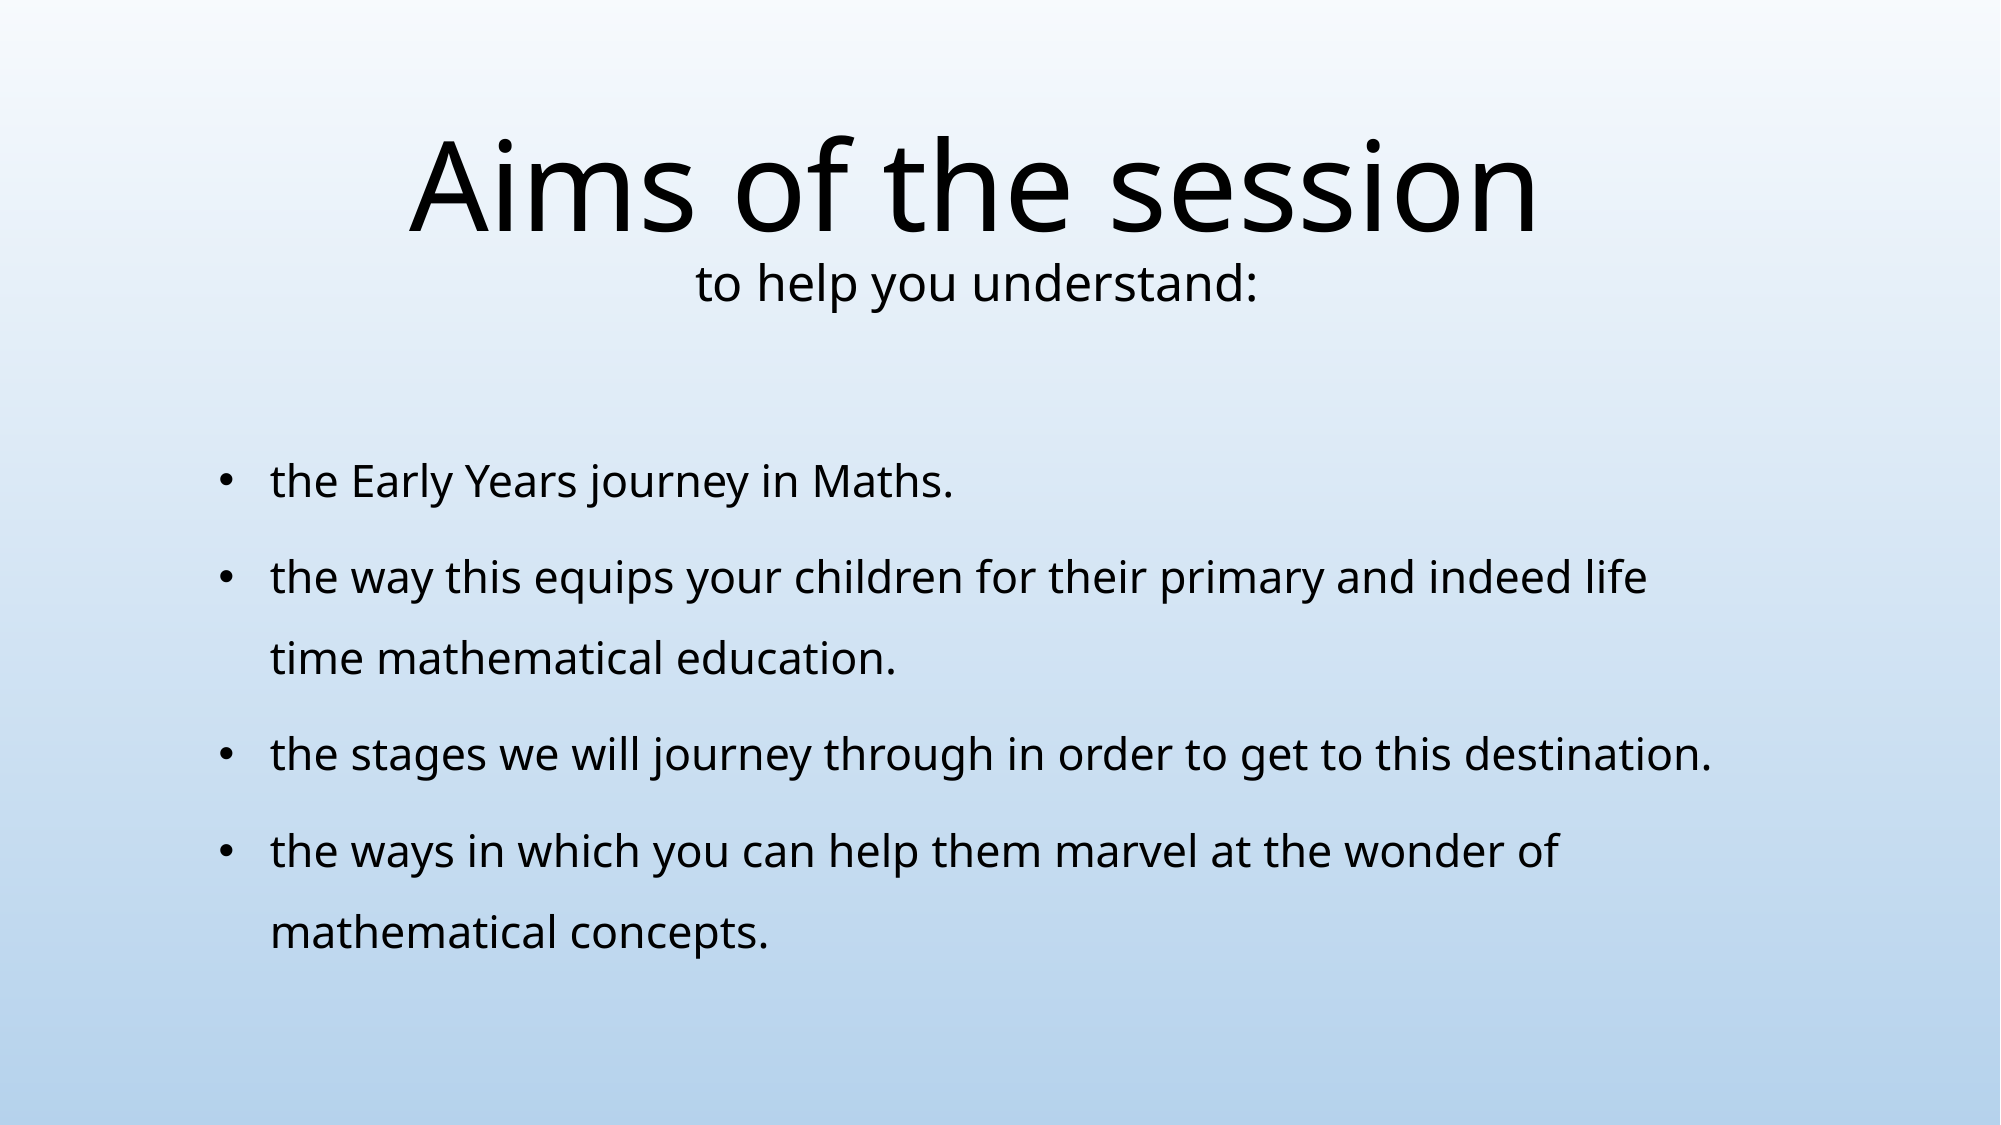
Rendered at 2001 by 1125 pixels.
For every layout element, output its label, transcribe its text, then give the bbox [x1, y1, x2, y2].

subtitle the Early Years journey in Maths. the way this equips your children for their primary and indeed life time mathematical education. the stages we will journey through in order to get to this destination. the ways in which you can help them marvel at the wonder of mathematical concepts. [203, 417, 1750, 974]
title Aims of the session to help you understand: [226, 33, 1727, 321]
